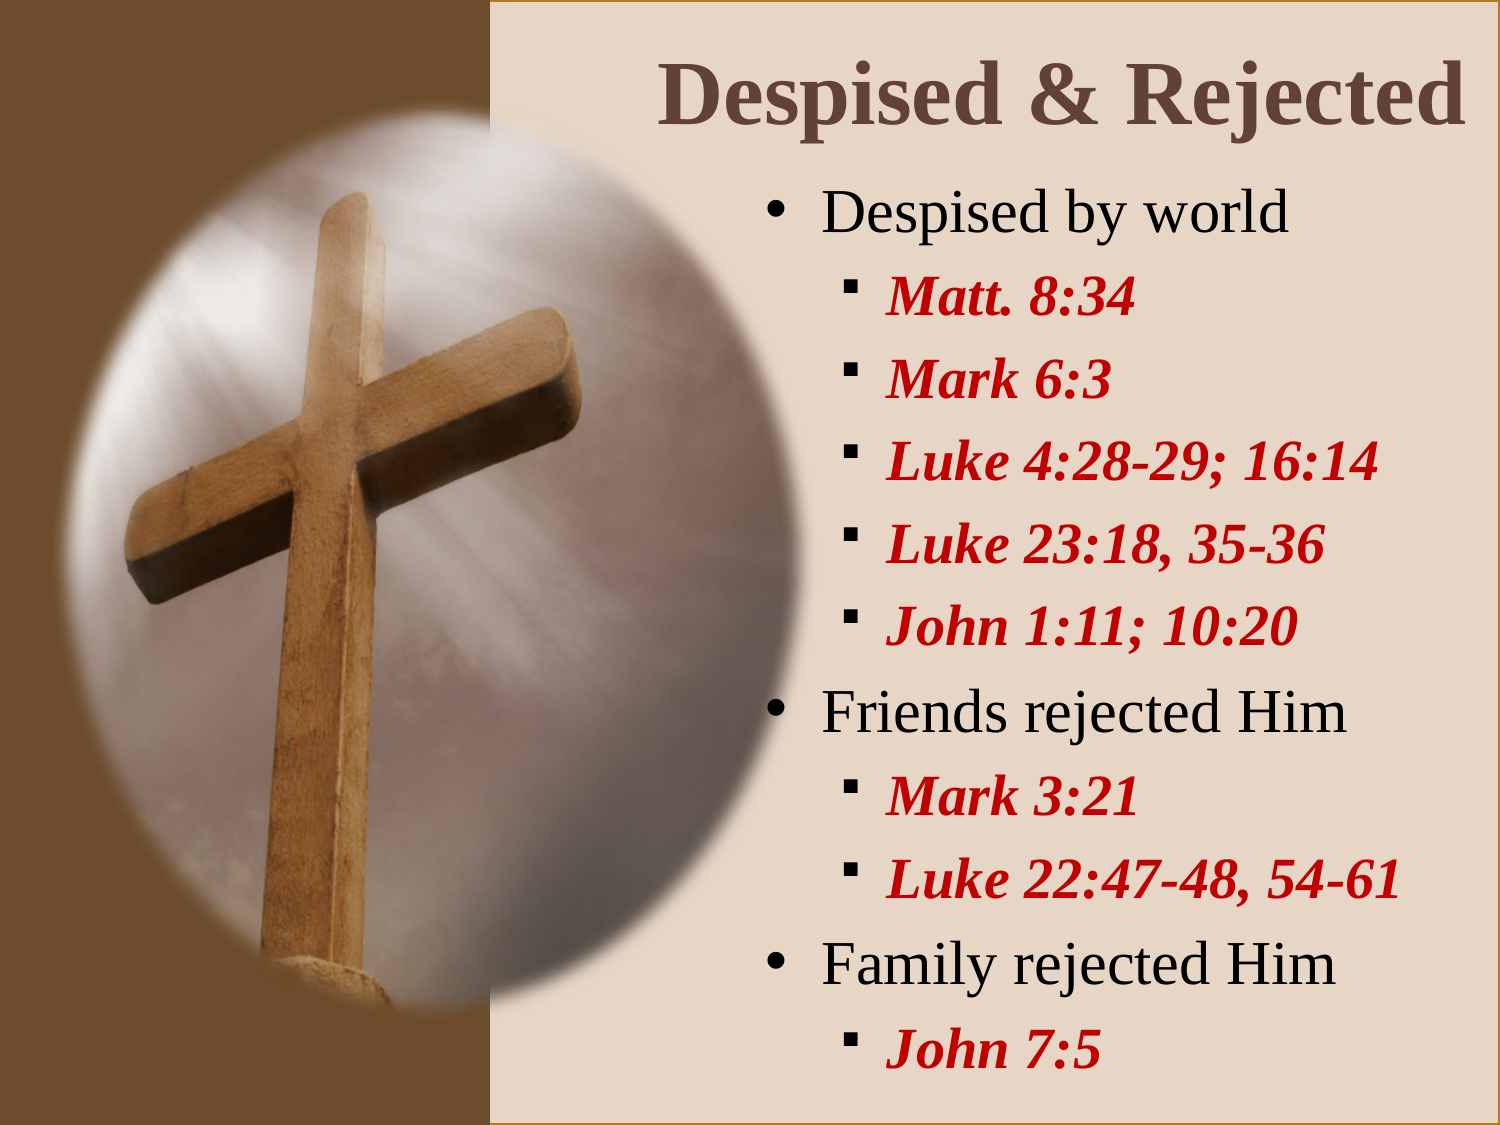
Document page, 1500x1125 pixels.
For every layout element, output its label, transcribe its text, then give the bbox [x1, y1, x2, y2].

picture [75, 121, 750, 1000]
title Despised & Rejected [624, 12, 1500, 163]
list Despised by world Matt. 8:34 Mark 6:3 Luke 4:28-29; 16:14 Luke 23:18, 35-36 John 1:11; 10:20 Friends rejected Him Mark 3:21 Luke 22:47-48, 54-61 Family rejected Him John 7:5 [750, 162, 1500, 1125]
